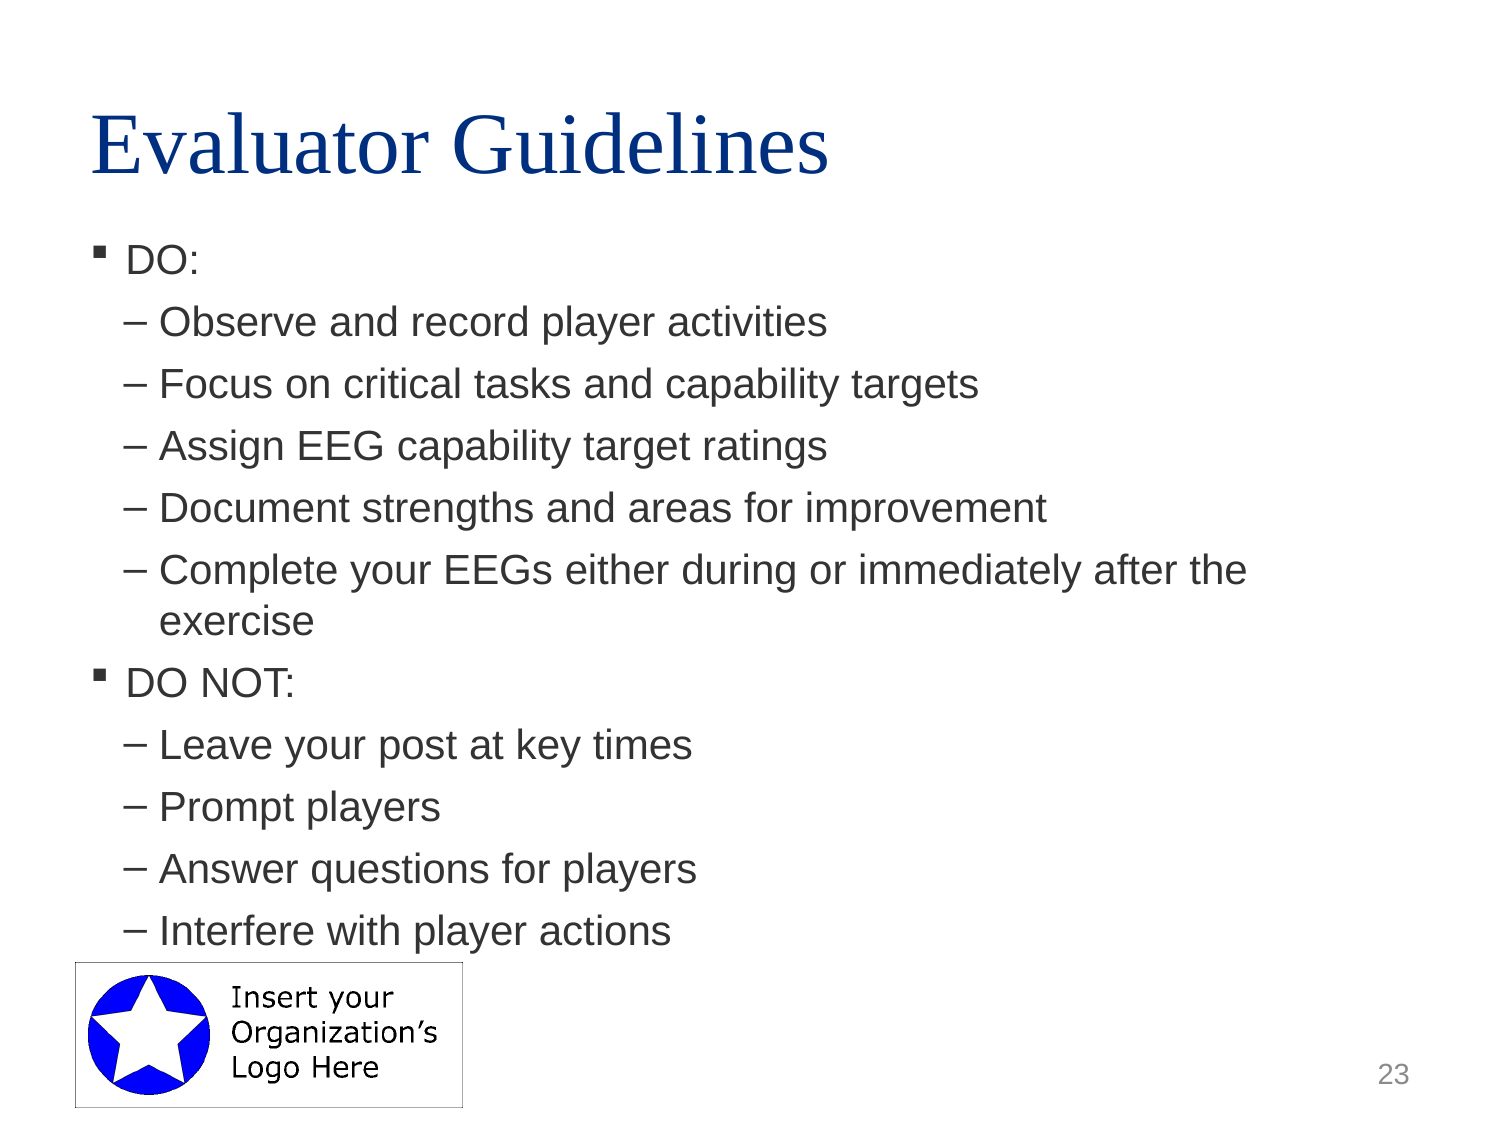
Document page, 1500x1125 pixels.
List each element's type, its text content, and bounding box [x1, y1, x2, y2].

picture [75, 968, 463, 1108]
list DO: Observe and record player activities Focus on critical tasks and capability targets Assign EEG capability target ratings Document strengths and areas for improvement Complete your EEGs either during or immediately after the exercise DO NOT: Leave your post at key times Prompt players Answer questions for players Interfere with player actions [75, 224, 1425, 968]
title Evaluator Guidelines [75, 45, 1425, 224]
slide_number 23 [1074, 1042, 1425, 1103]
